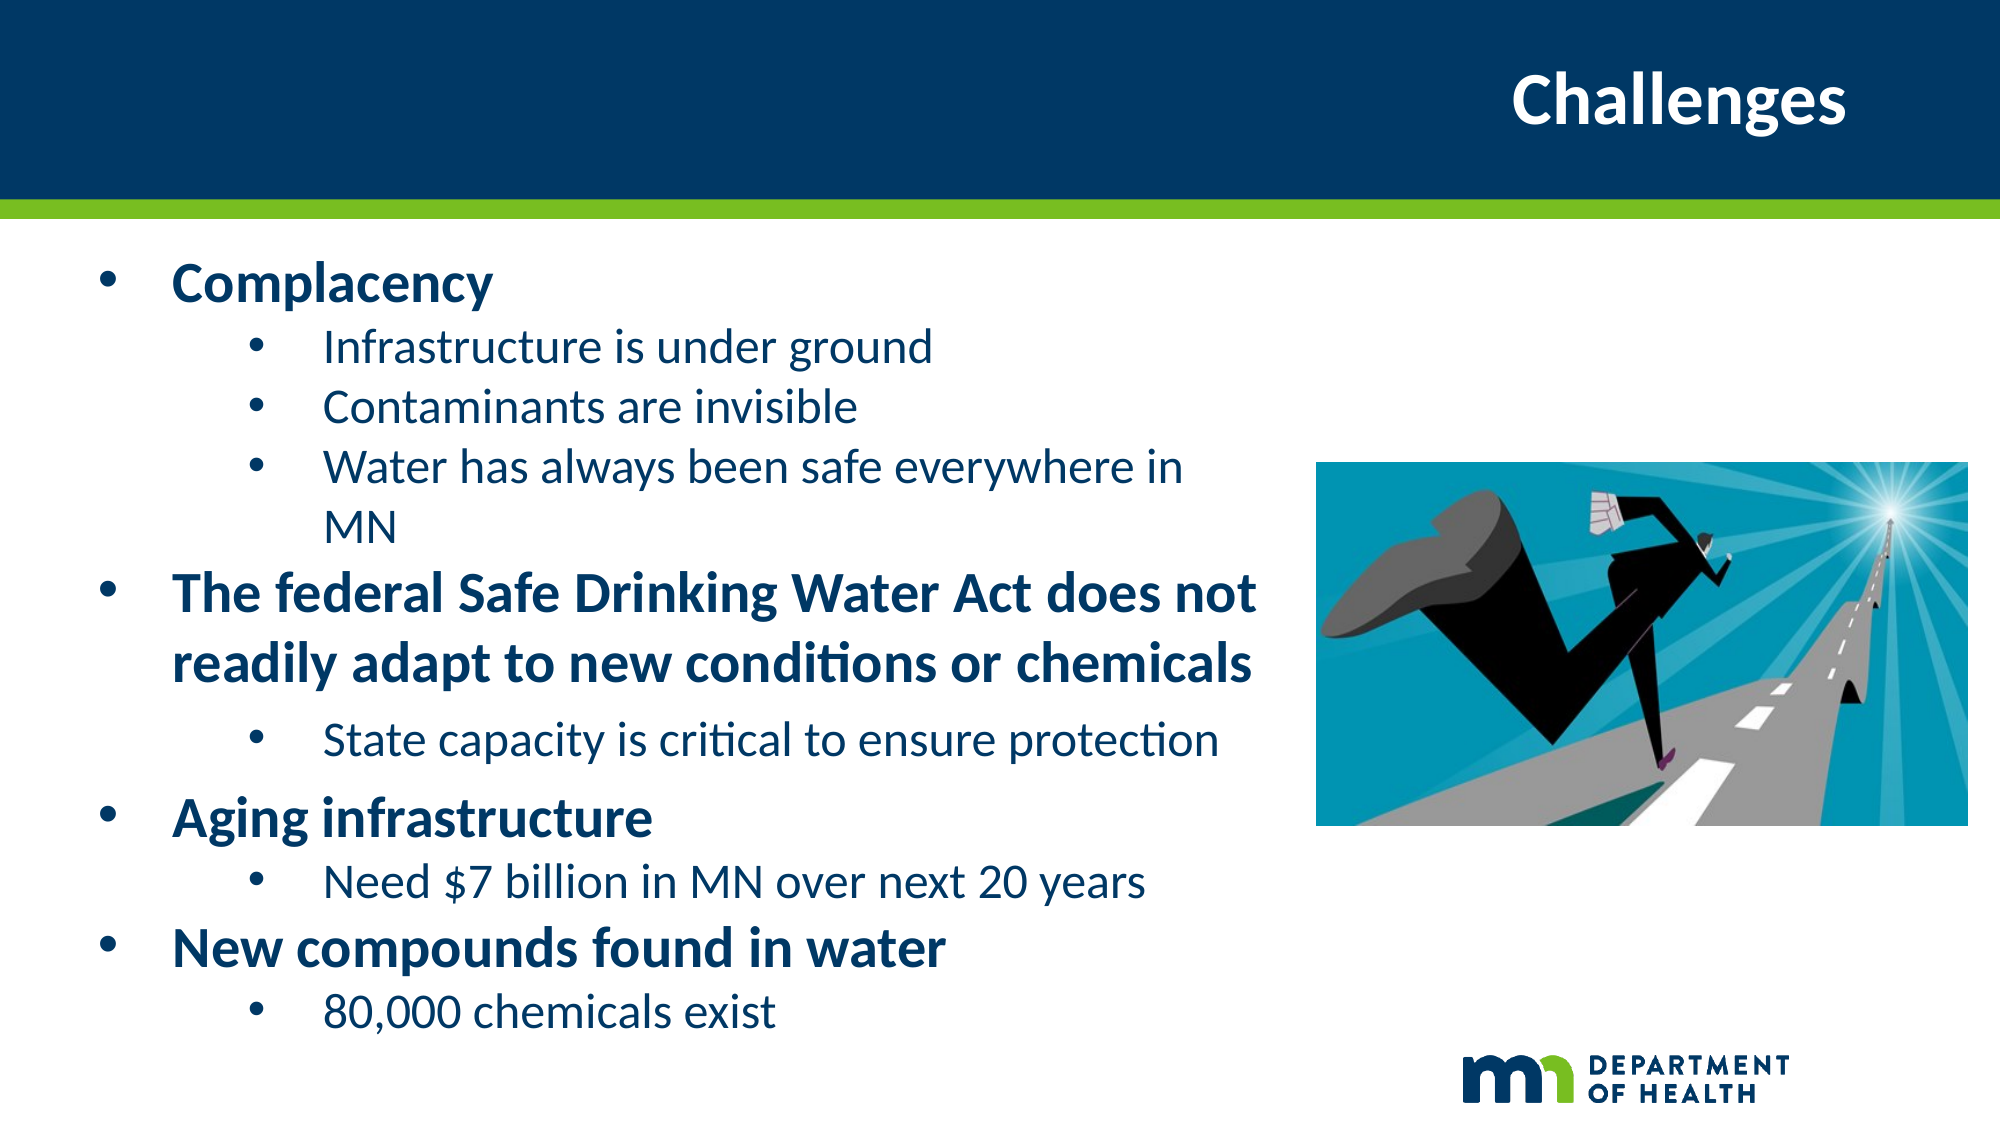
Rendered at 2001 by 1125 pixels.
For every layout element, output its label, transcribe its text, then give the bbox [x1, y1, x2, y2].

text_box Complacency Infrastructure is under ground Contaminants are invisible Water has always been safe everywhere in MN The federal Safe Drinking Water Act does not readily adapt to new conditions or chemicals State capacity is critical to ensure protection Aging infrastructure Need $7 billion in MN over next 20 years New compounds found in water 80,000 chemicals exist [83, 236, 1281, 1116]
title Challenges [137, 24, 1863, 175]
picture [1463, 1055, 1791, 1103]
picture [1316, 462, 1969, 827]
